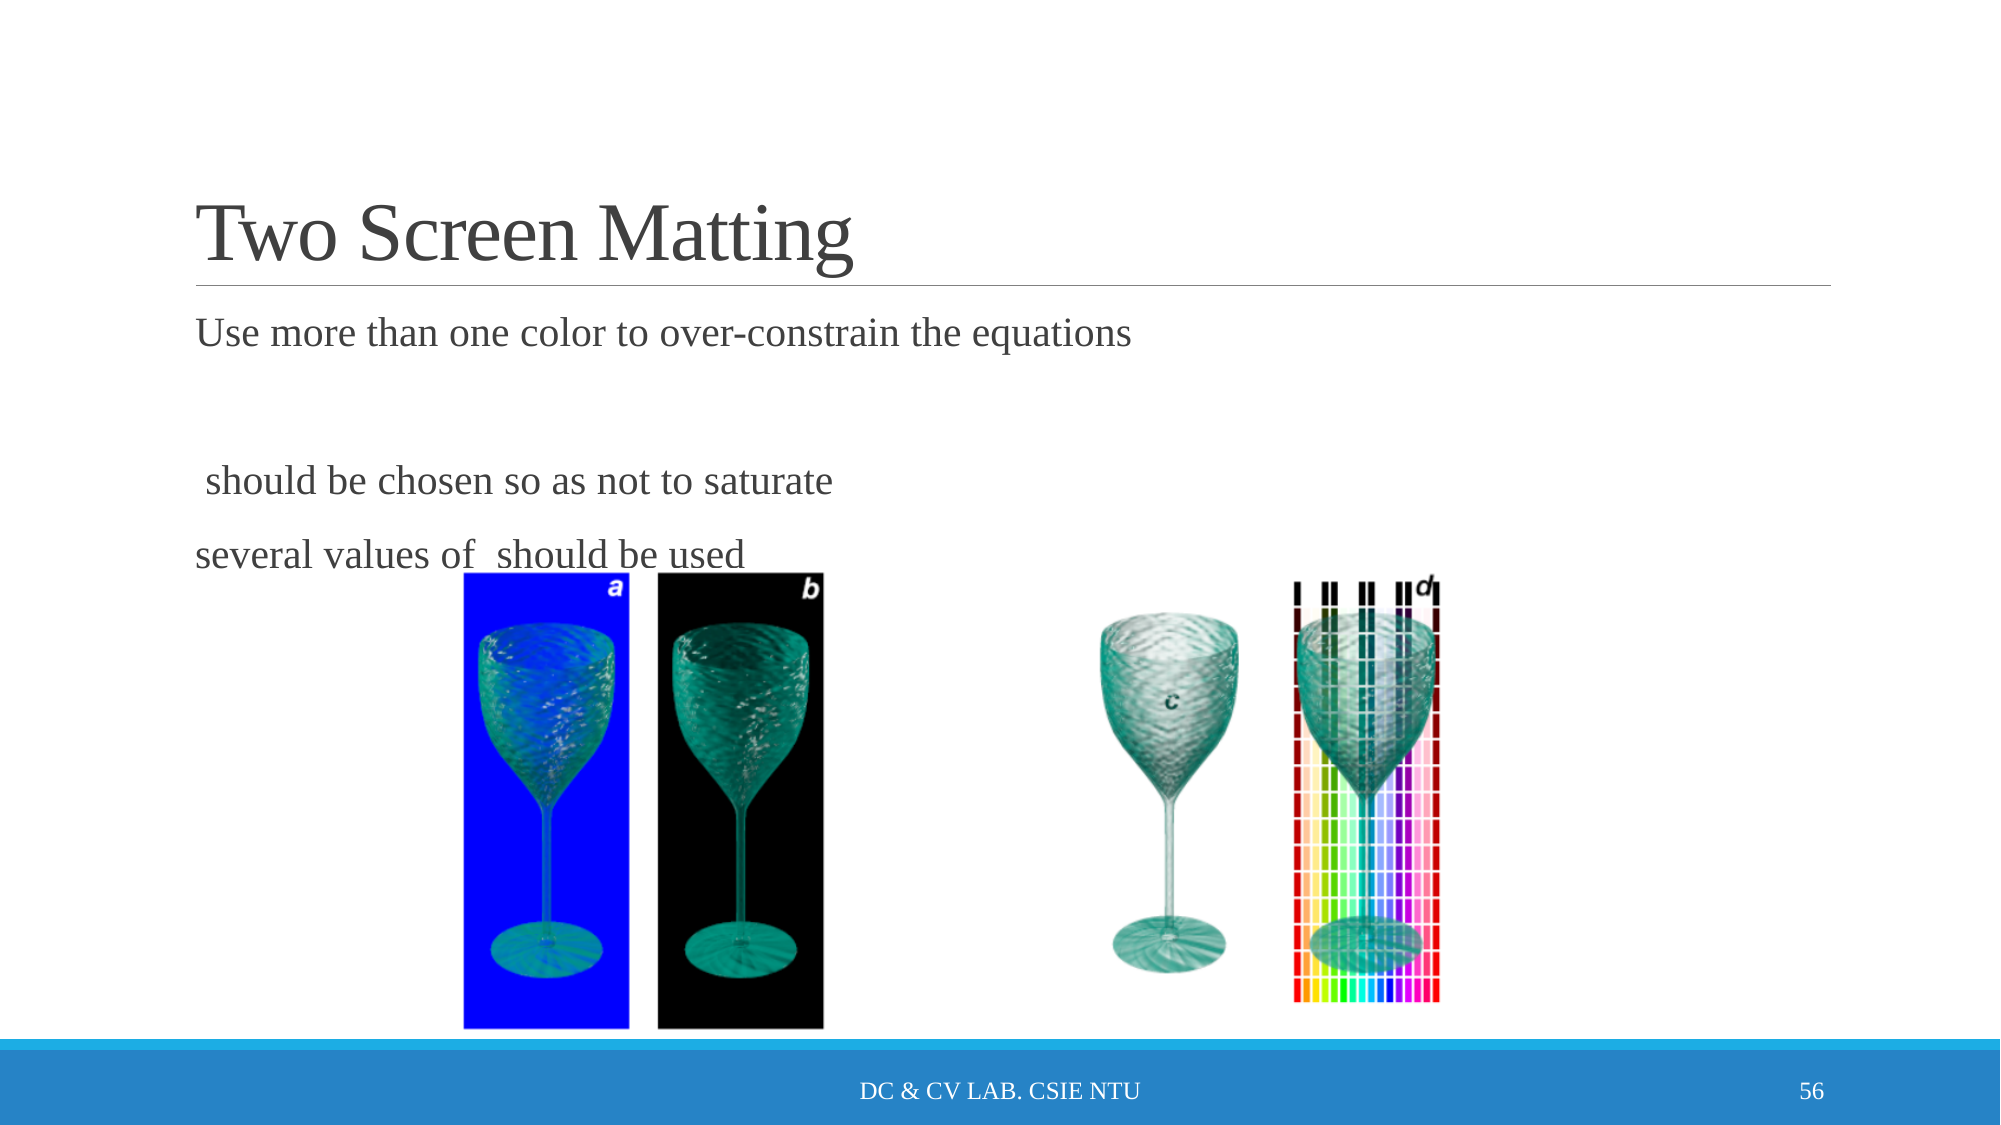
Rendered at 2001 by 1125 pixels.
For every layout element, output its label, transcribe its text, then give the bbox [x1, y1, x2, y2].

picture [1099, 568, 1449, 1012]
picture [454, 568, 832, 1036]
footer DC & CV Lab. CSIE NTU [604, 1059, 1396, 1120]
slide_number 56 [1624, 1059, 1840, 1120]
title Two Screen Matting [180, 47, 2000, 285]
